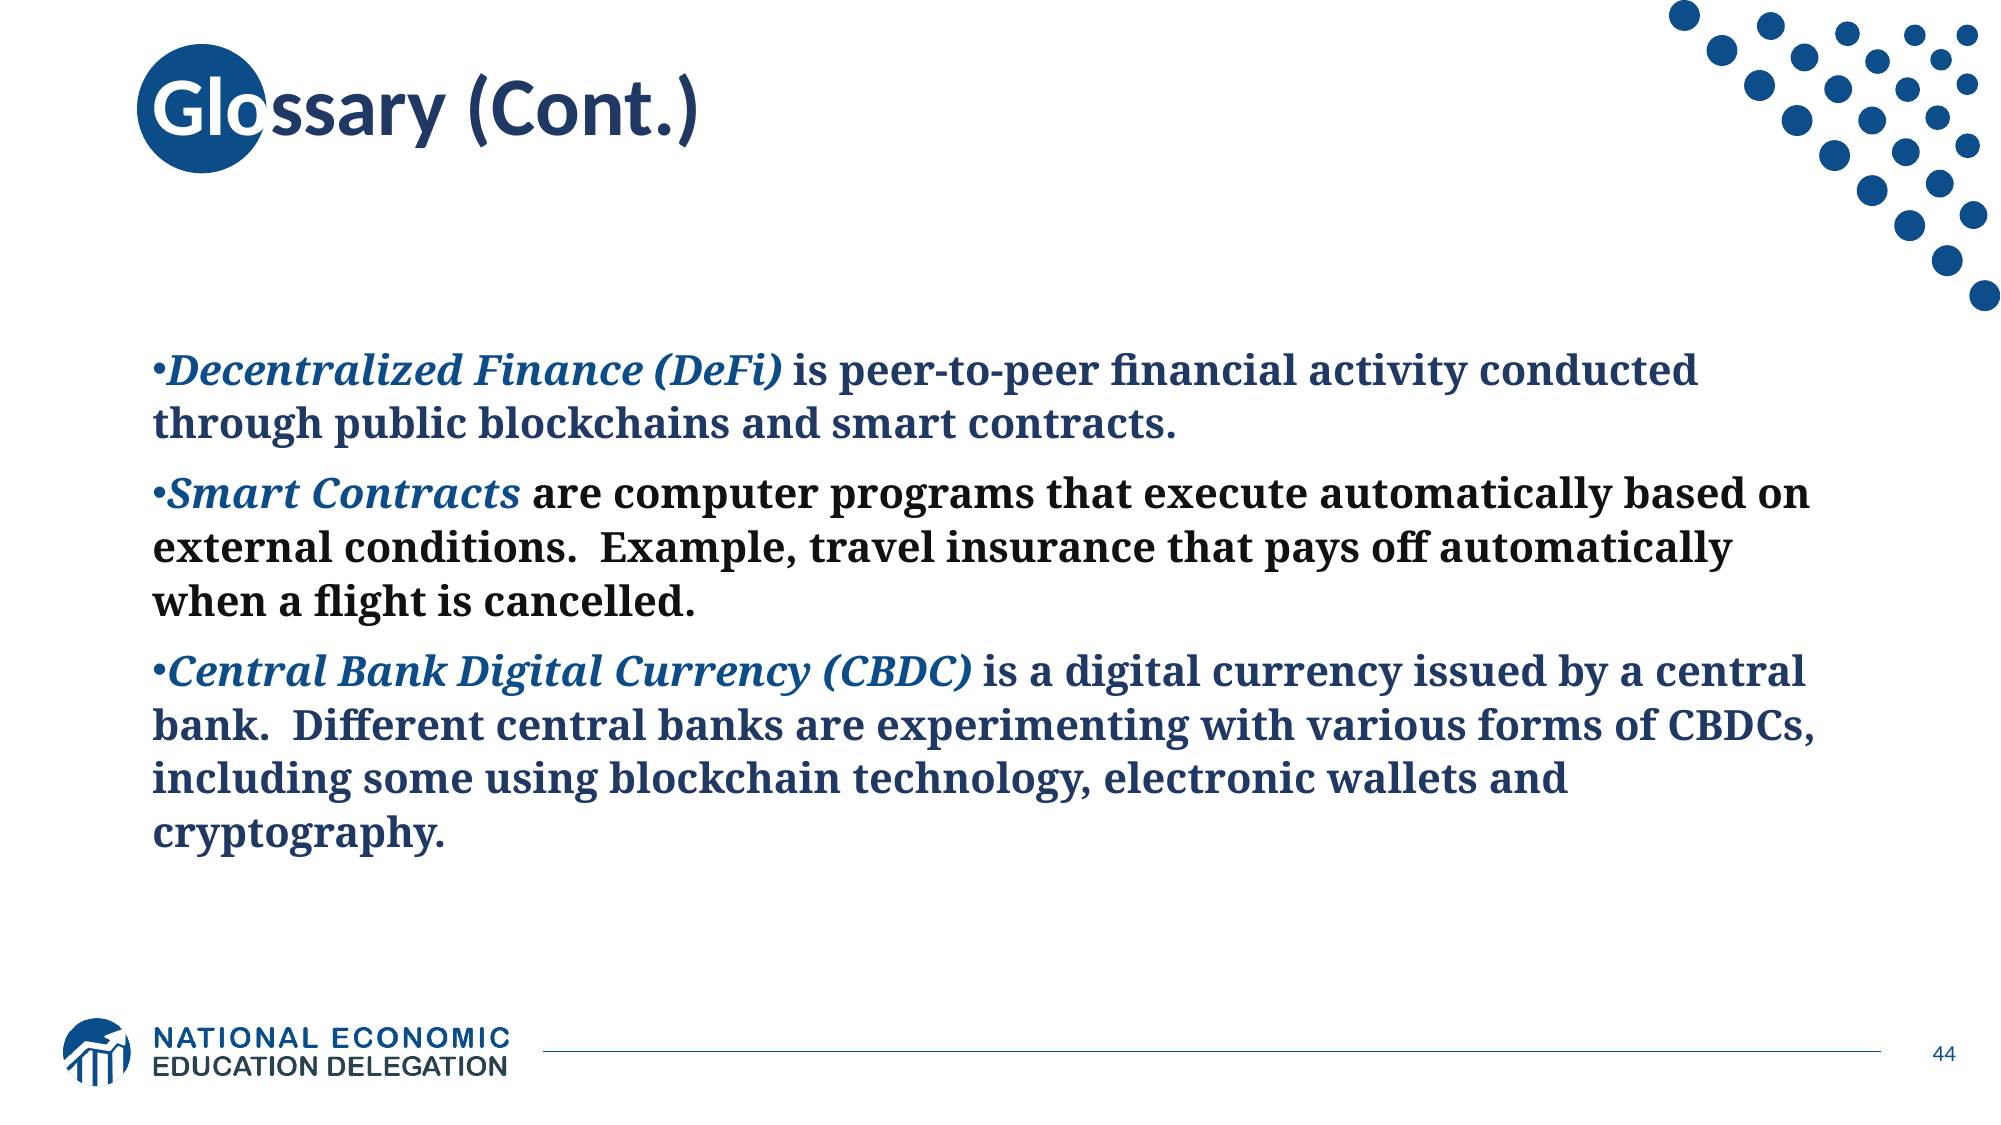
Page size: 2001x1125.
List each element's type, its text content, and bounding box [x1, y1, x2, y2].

title Glossary (Cont.) [137, 0, 1863, 218]
slide_number 44 [1521, 1022, 1972, 1082]
picture [55, 1013, 520, 1091]
list Decentralized Finance (DeFi) is peer-to-peer financial activity conducted through public blockchains and smart contracts. Smart Contracts are computer programs that execute automatically based on external conditions. Example, travel insurance that pays off automatically when a flight is cancelled. Central Bank Digital Currency (CBDC) is a digital currency issued by a central bank. Different central banks are experimenting with various forms of CBDCs, including some using blockchain technology, electronic wallets and cryptography. [137, 257, 1863, 972]
